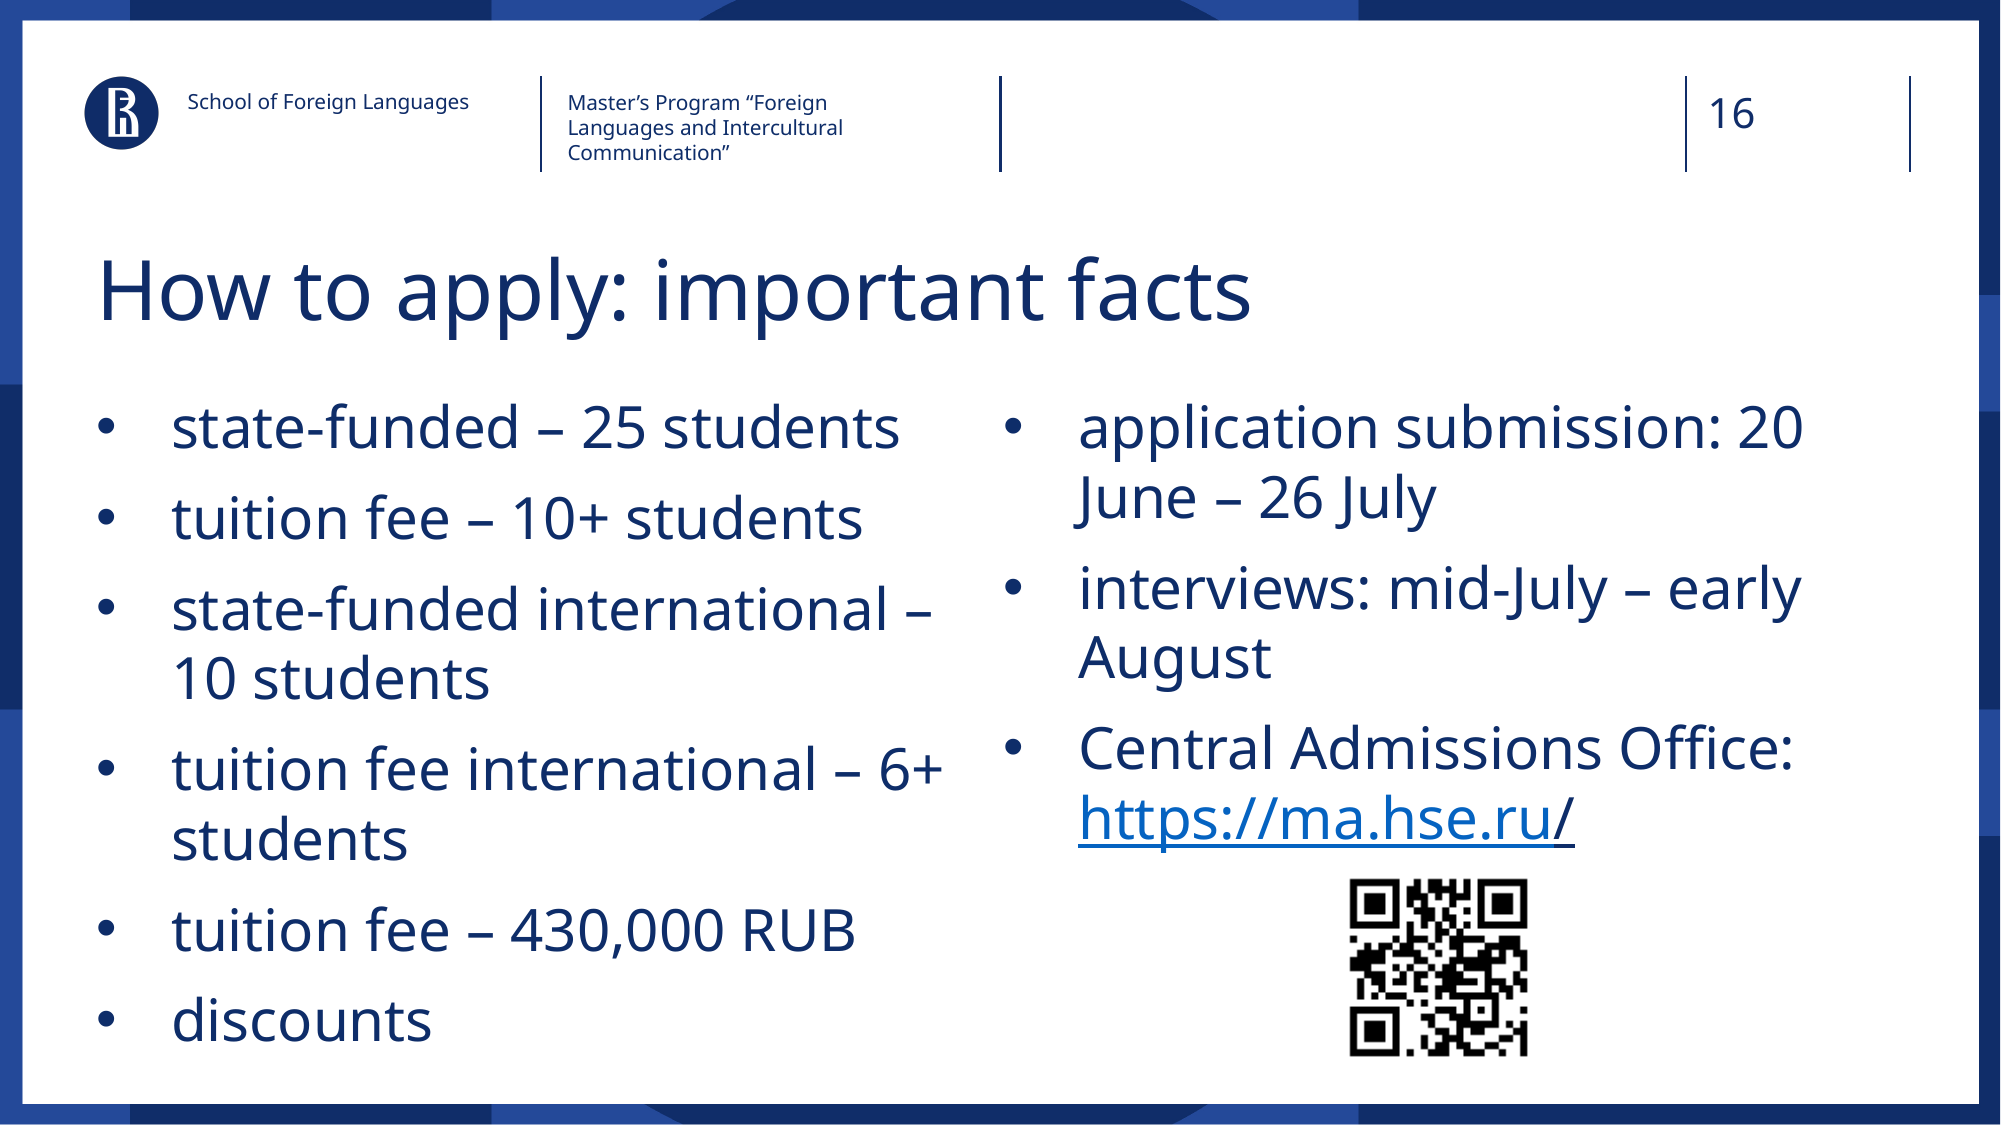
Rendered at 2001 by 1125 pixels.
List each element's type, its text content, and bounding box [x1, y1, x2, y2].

title How to apply: important facts [96, 237, 1911, 365]
list state-funded – 25 students tuition fee – 10+ students state-funded international – 10 students tuition fee international – 6+ students tuition fee – 430,000 RUB discounts application submission: 20 June – 26 July interviews: mid-July – early August Central Admissions Office: https://ma.hse.ru/ [96, 390, 1911, 1072]
list Master’s Program “Foreign Languages and Intercultural Communication” [567, 90, 907, 157]
list School of Foreign Languages [187, 88, 500, 157]
picture [0, 0, 2001, 1125]
